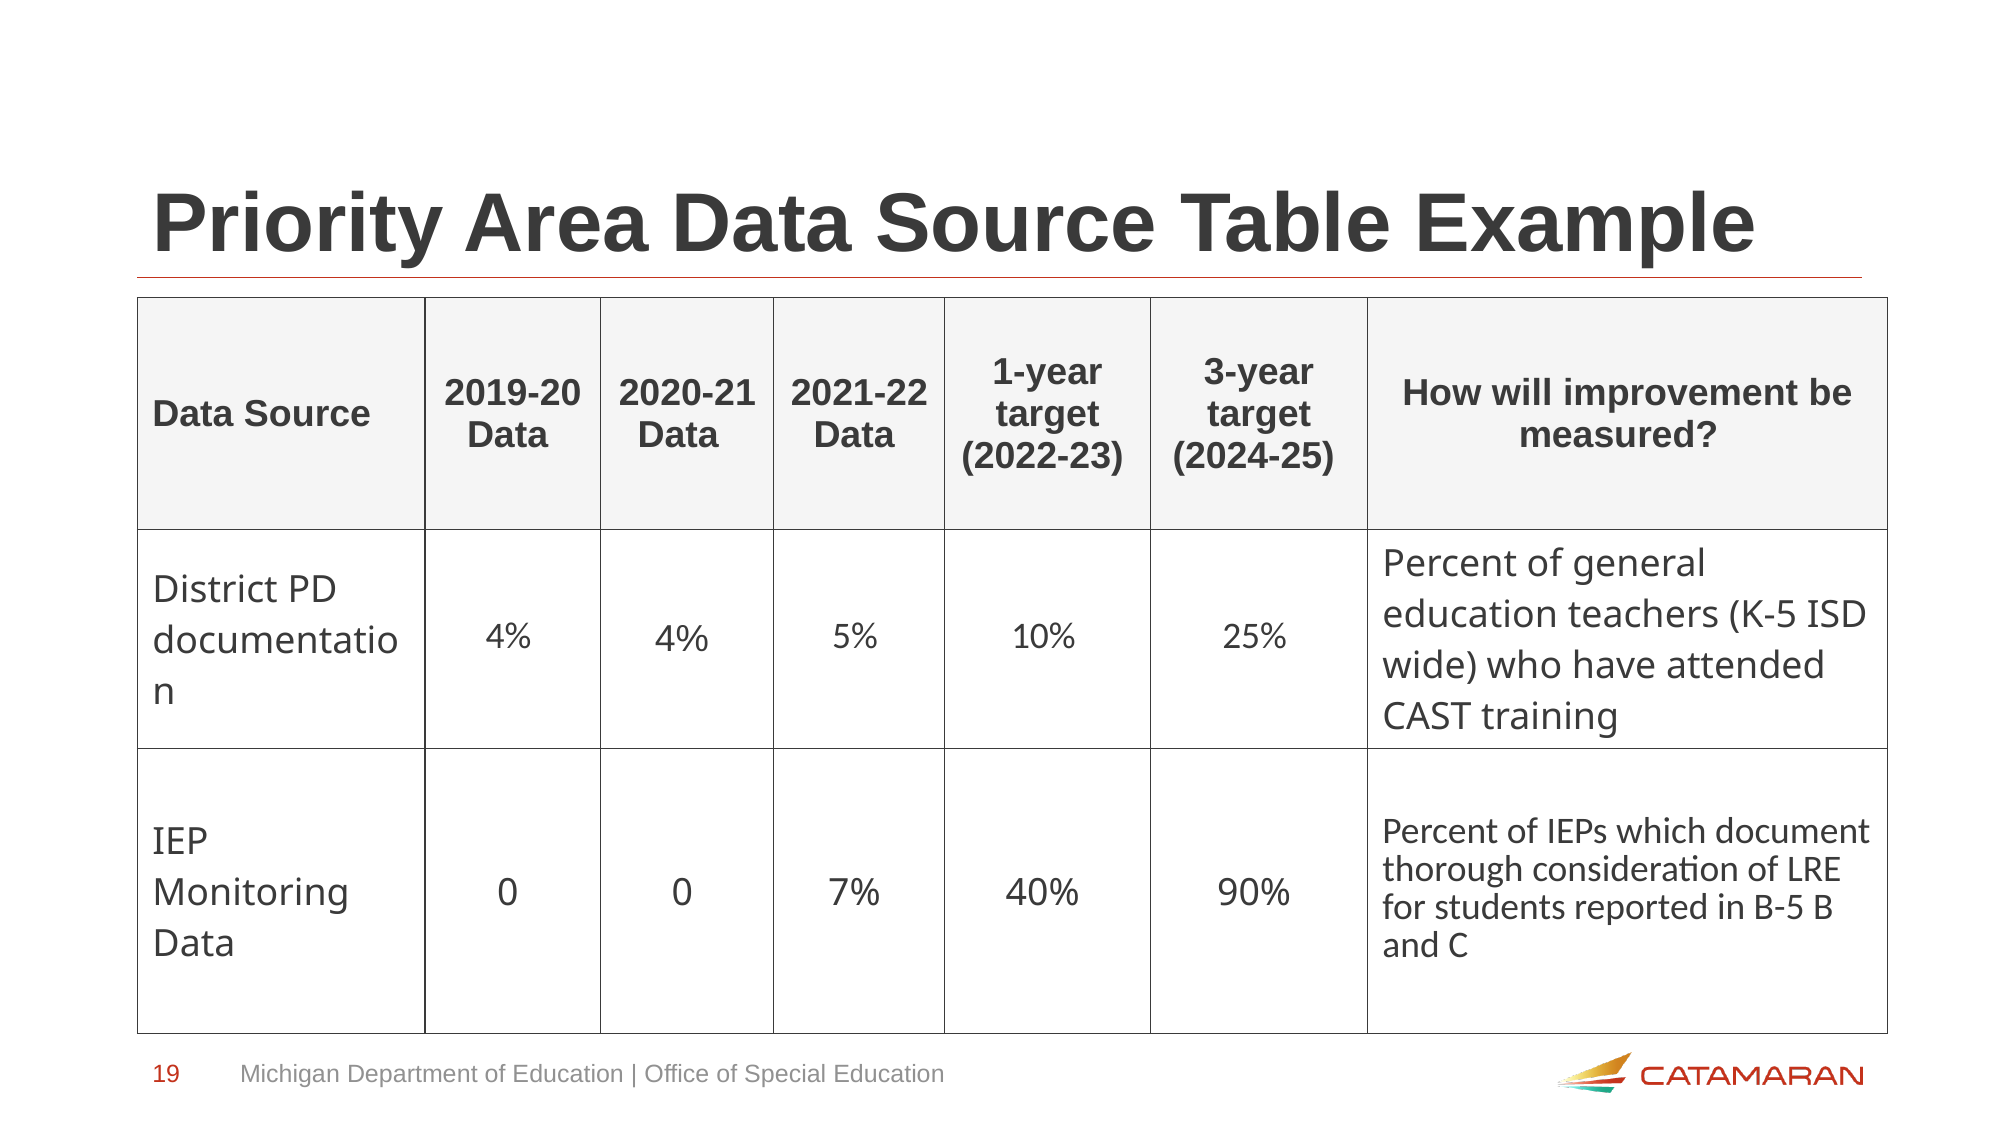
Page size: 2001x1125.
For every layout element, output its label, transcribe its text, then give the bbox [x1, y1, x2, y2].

table_cell IEP Monitoring Data [138, 749, 424, 1033]
table_cell 10% [945, 530, 1150, 748]
slide_number 19 [137, 1042, 205, 1103]
table_cell 0 [426, 749, 600, 1033]
table_header How will improvement be measured? [1368, 298, 1887, 529]
table_cell 4% [426, 530, 600, 748]
table_header 1-year target (2022-23) [945, 298, 1150, 529]
table_header 2021-22 Data [774, 298, 944, 529]
table_cell 5% [774, 530, 944, 748]
table_cell Percent of IEPs which document thorough consideration of LRE for students reported in B-5 B and C [1368, 749, 1887, 1033]
table_cell 7% [774, 749, 944, 1033]
table_cell 40% [945, 749, 1150, 1033]
picture [1557, 1052, 1863, 1093]
table_cell 25% [1151, 530, 1367, 748]
table_cell 0 [601, 749, 773, 1033]
table_cell 90% [1151, 749, 1367, 1033]
table_cell District PD documentation [138, 530, 424, 748]
table_cell 4% [601, 530, 773, 748]
footer Michigan Department of Education | Office of Special Education [225, 1042, 1484, 1103]
table_header 3-year target (2024-25) [1151, 298, 1367, 529]
table_header 2019-20 Data [426, 298, 600, 529]
title Priority Area Data Source Table Example [137, 59, 1863, 278]
table_header 2020-21 Data [601, 298, 773, 529]
table_cell Percent of general education teachers (K-5 ISD wide) who have attended CAST training [1368, 530, 1887, 748]
table_header Data Source [138, 298, 424, 529]
